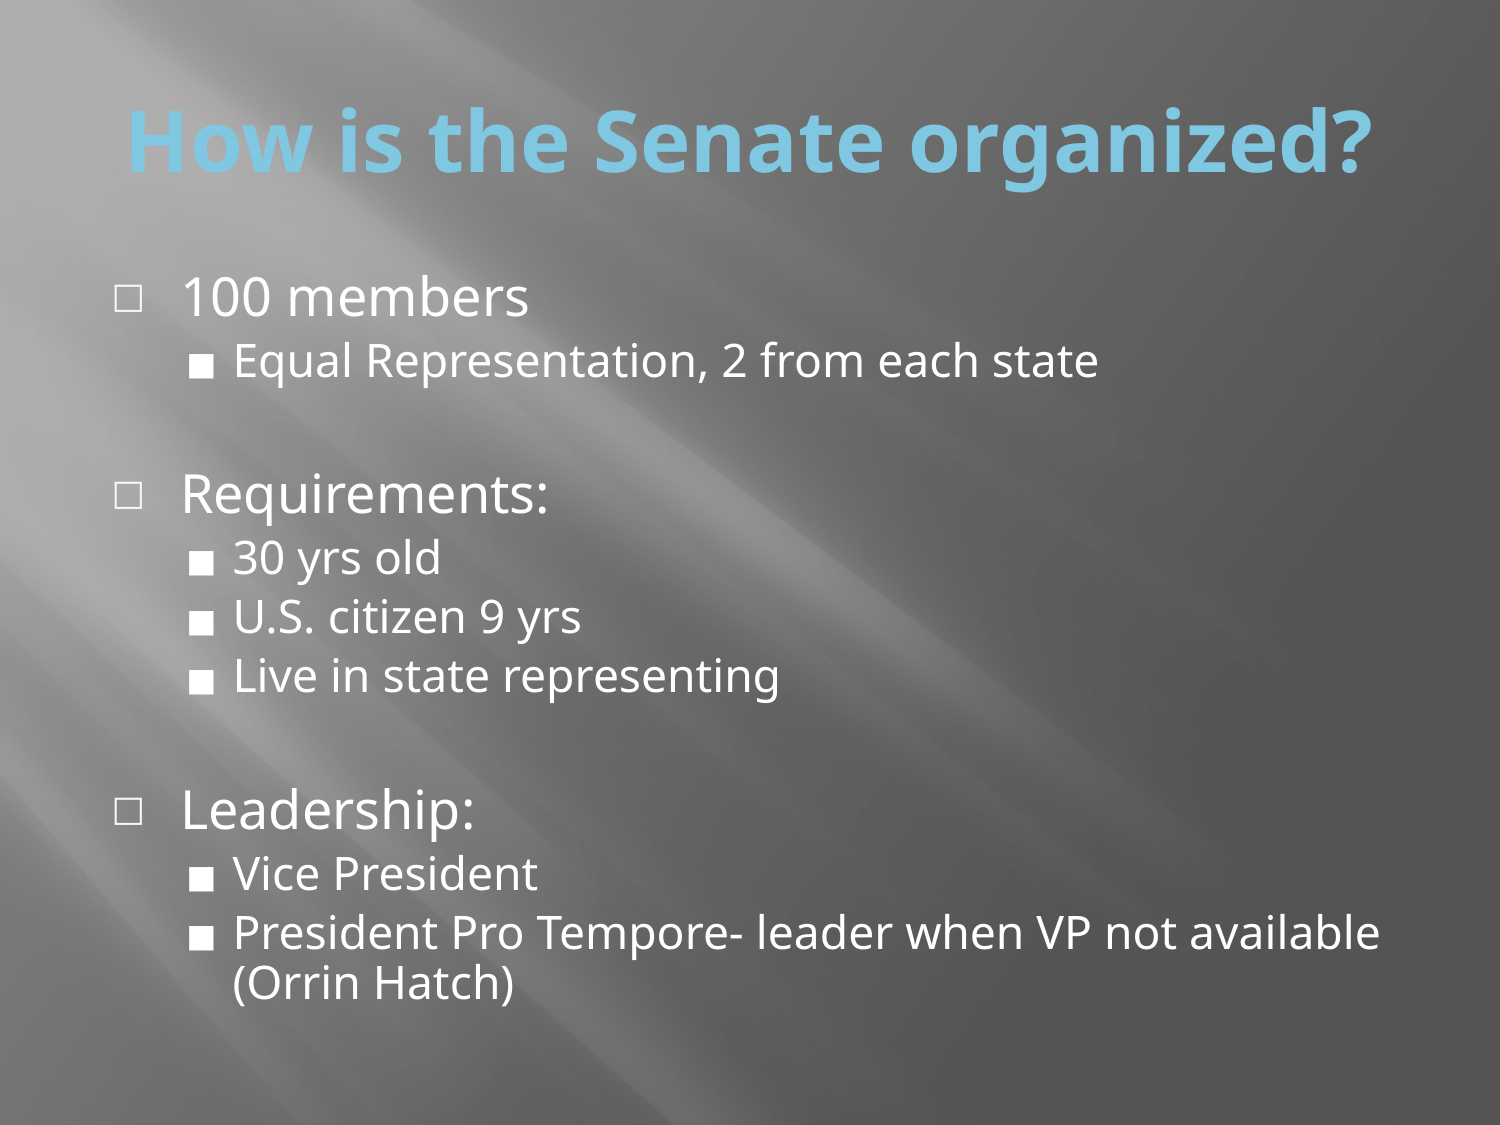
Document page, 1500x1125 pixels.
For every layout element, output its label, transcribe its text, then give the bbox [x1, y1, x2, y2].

list 100 members Equal Representation, 2 from each state Requirements: 30 yrs old U.S. citizen 9 yrs Live in state representing Leadership: Vice President President Pro Tempore- leader when VP not available (Orrin Hatch) [75, 262, 1425, 1035]
picture [0, 0, 1500, 1125]
title How is the Senate organized? [75, 45, 1425, 233]
